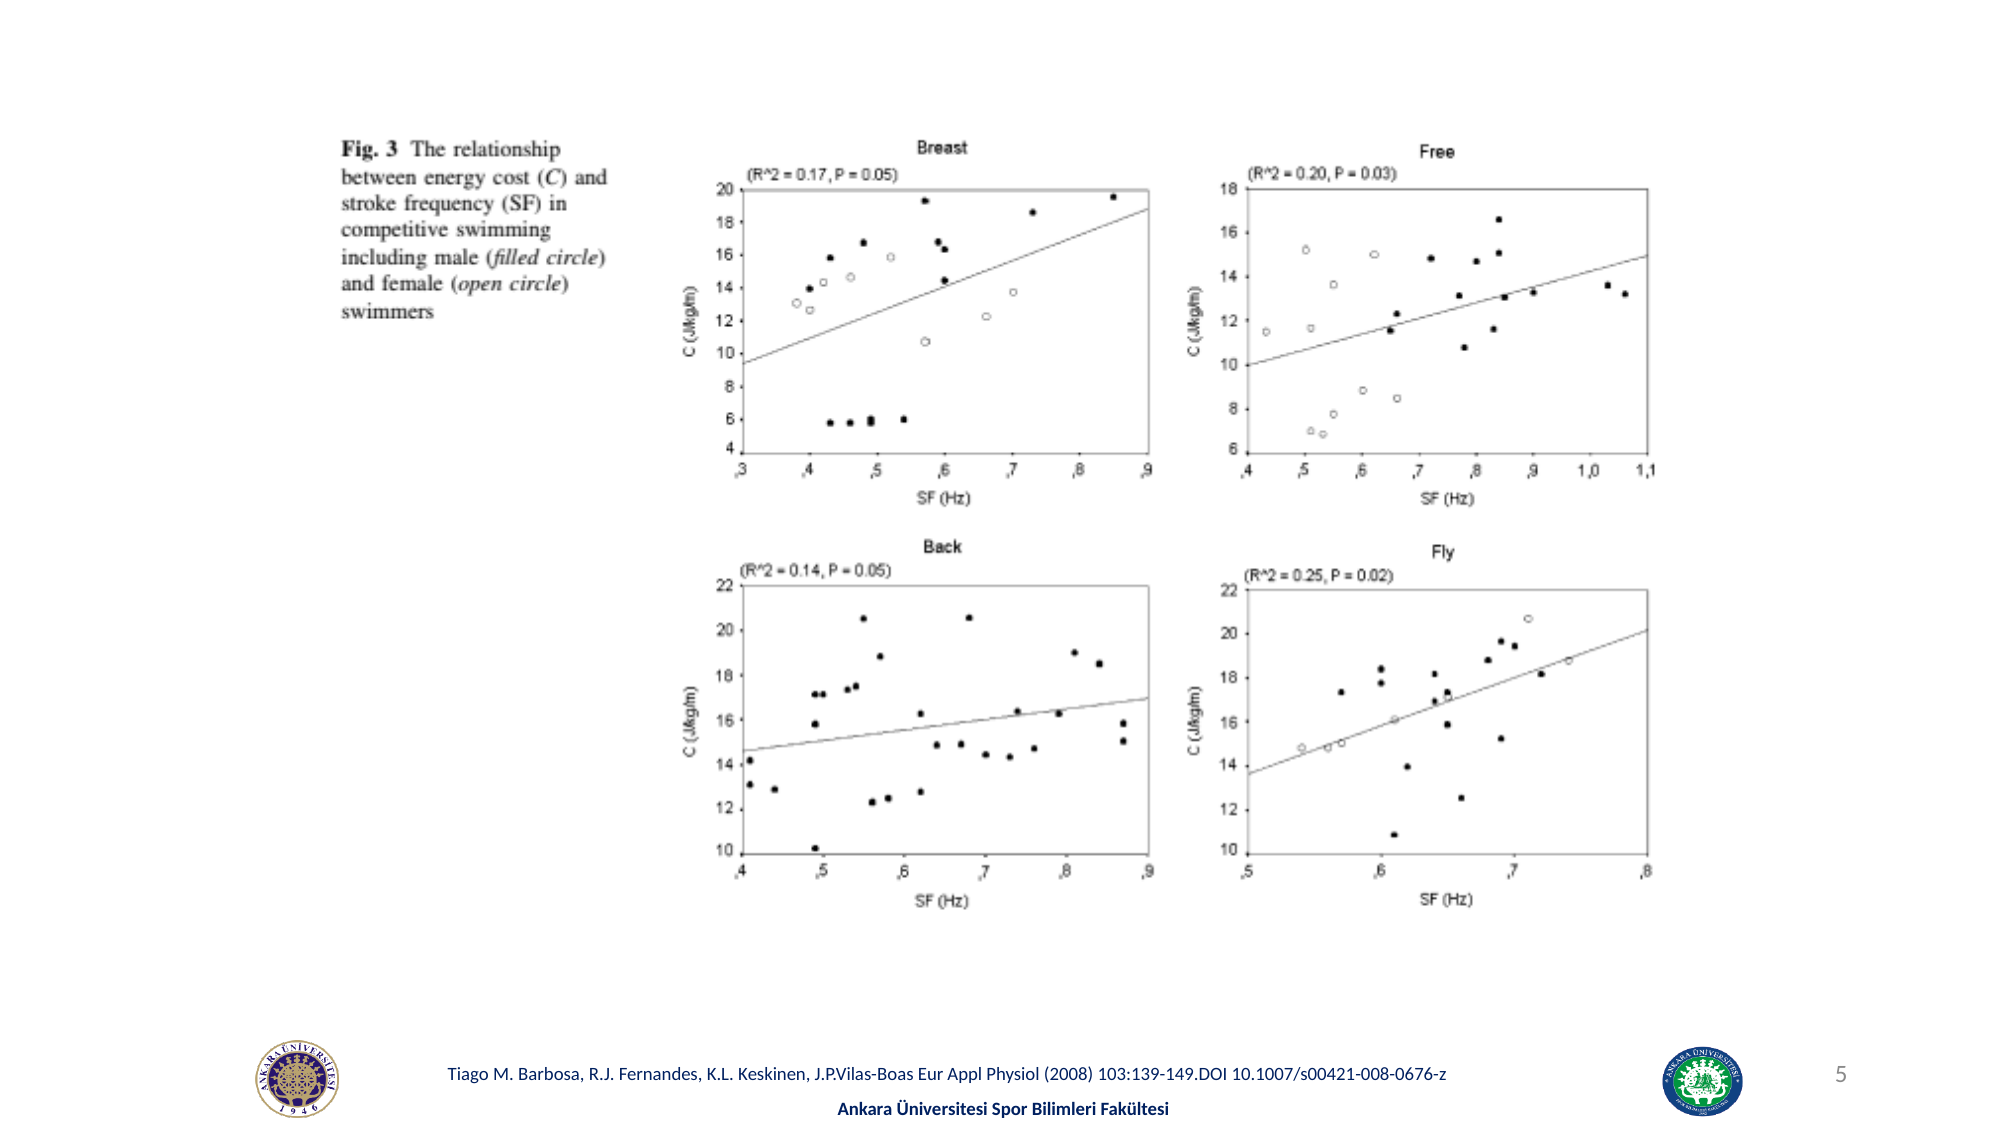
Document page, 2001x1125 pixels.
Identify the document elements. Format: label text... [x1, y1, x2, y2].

picture [1660, 1044, 1745, 1118]
picture [338, 125, 1661, 917]
picture [255, 1040, 339, 1118]
text_box Tiago M. Barbosa, R.J. Fernandes, K.L. Keskinen, J.P.Vilas-Boas Eur Appl Physiol (2008) 103:139-149.DOI 10.1007/s00421-008-0676-z [432, 1053, 1591, 1091]
text_box Ankara Üniversitesi Spor Bilimleri Fakültesi [822, 1089, 1184, 1125]
slide_number 5 [1412, 1042, 1863, 1103]
